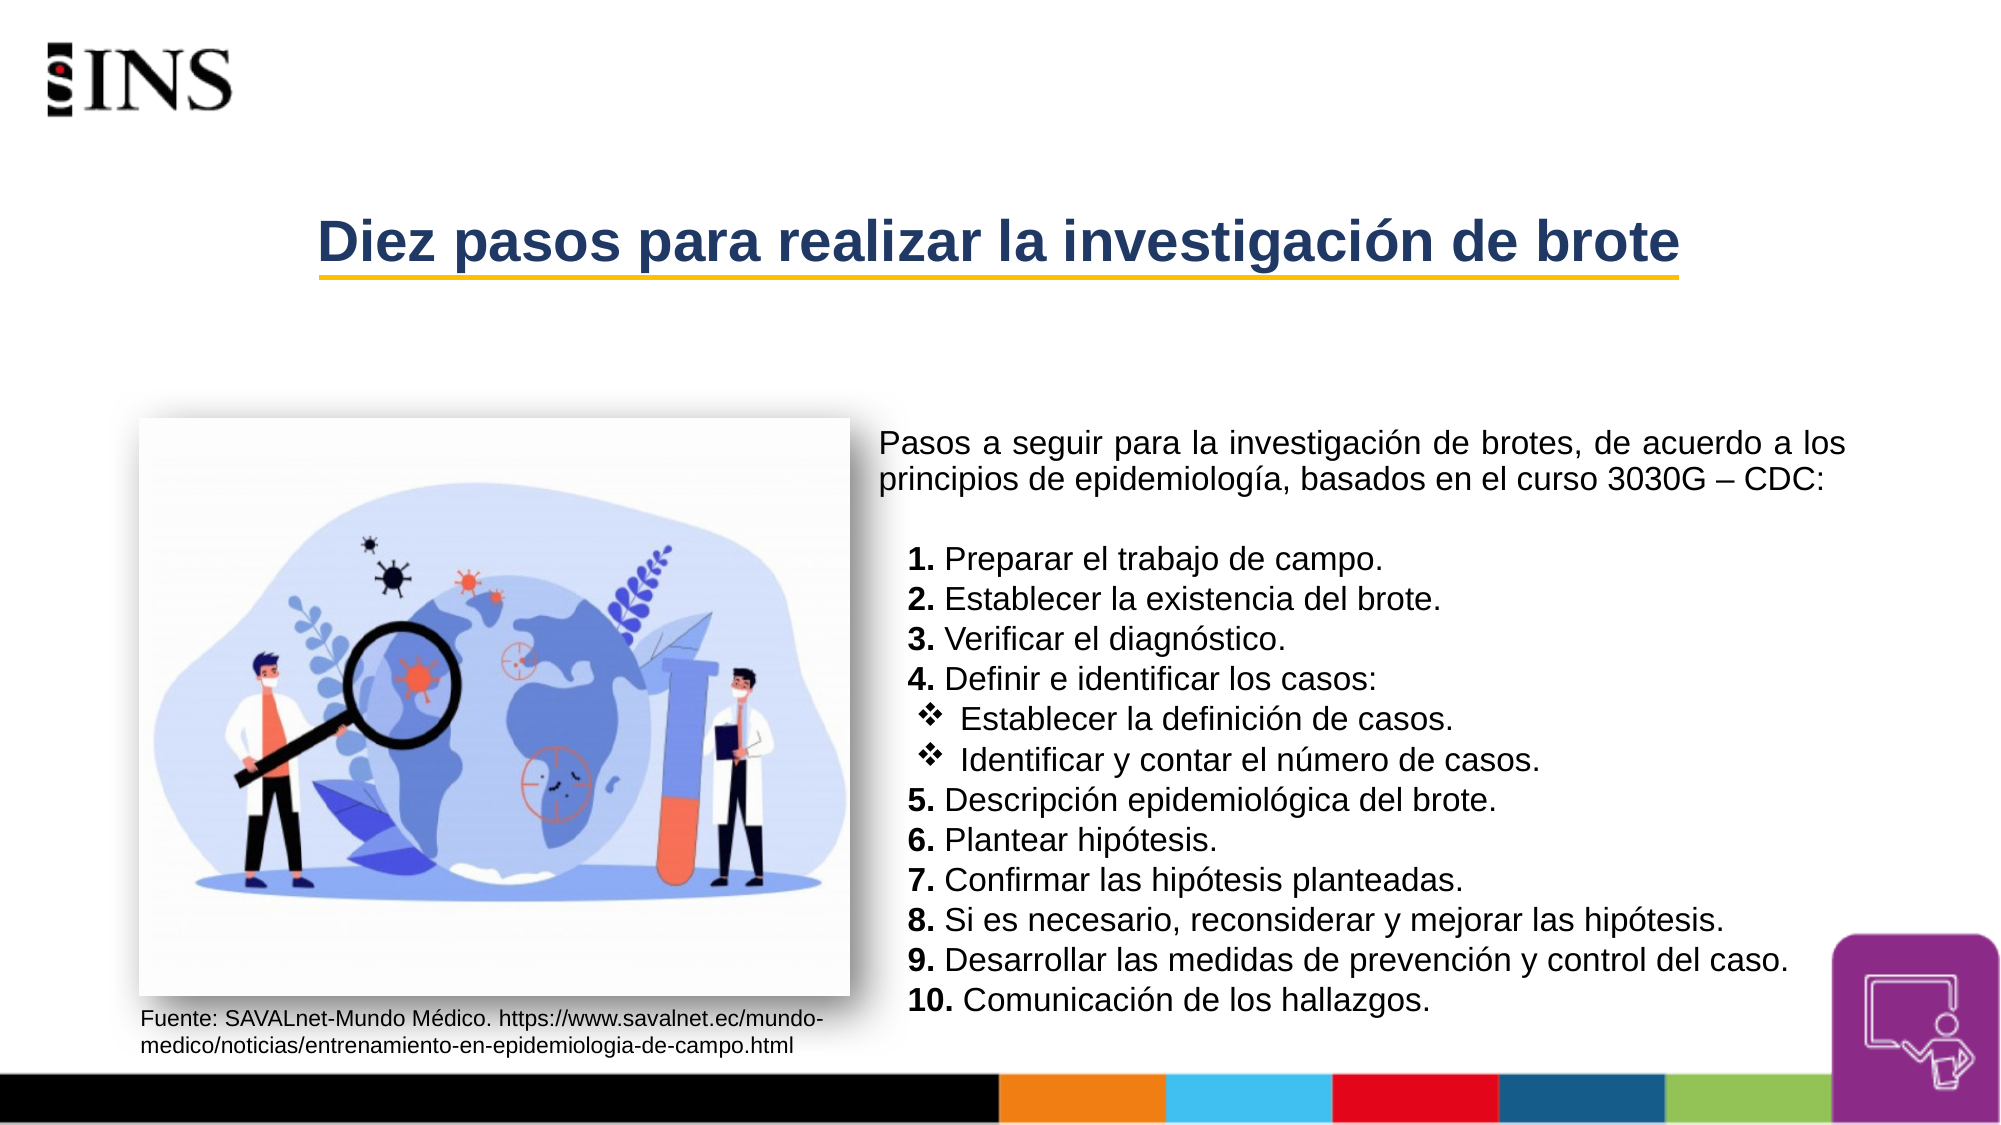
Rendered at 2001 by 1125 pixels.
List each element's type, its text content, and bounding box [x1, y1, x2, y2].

text_box Pasos a seguir para la investigación de brotes, de acuerdo a los principios de epidemiología, basados en el curso 3030G – CDC: 1. Preparar el trabajo de campo. 2. Establecer la existencia del brote. 3. Verificar el diagnóstico. 4. Definir e identificar los casos: Establecer la definición de casos. Identificar y contar el número de casos. 5. Descripción epidemiológica del brote. 6. Plantear hipótesis. 7. Confirmar las hipótesis planteadas. 8. Si es necesario, reconsiderar y mejorar las hipótesis. 9. Desarrollar las medidas de prevención y control del caso. 10. Comunicación de los hallazgos. [882, 418, 1863, 1027]
text_box Fuente: SAVALnet-Mundo Médico. https://www.savalnet.ec/mundo-medico/noticias/entrenamiento-en-epidemiologia-de-campo.html [125, 995, 850, 1066]
picture [0, 0, 2001, 1125]
title Diez pasos para realizar la investigación de brote [137, 128, 1863, 356]
